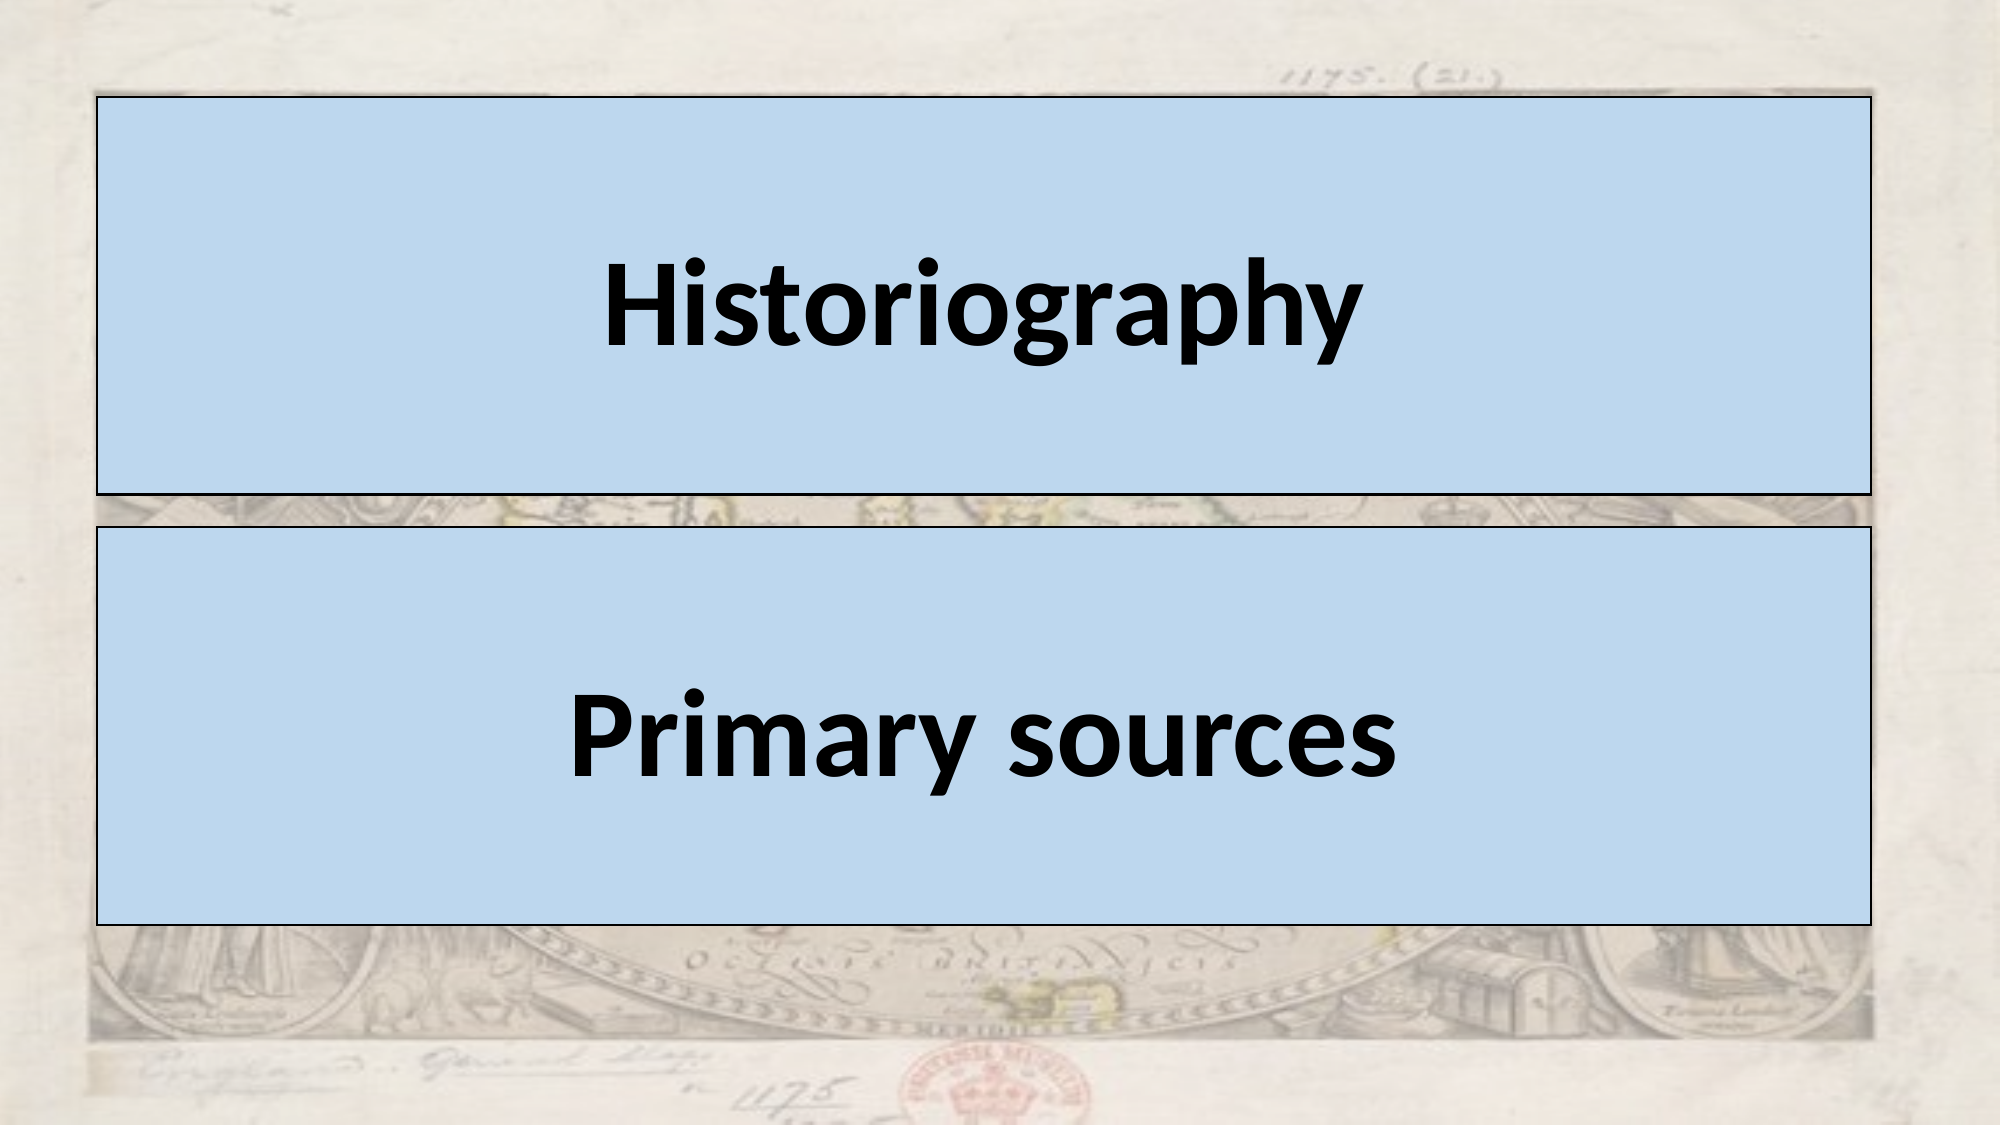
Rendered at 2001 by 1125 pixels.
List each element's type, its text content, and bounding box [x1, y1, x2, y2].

text_box Historiography [96, 96, 1872, 495]
text_box Primary sources [96, 526, 1872, 926]
